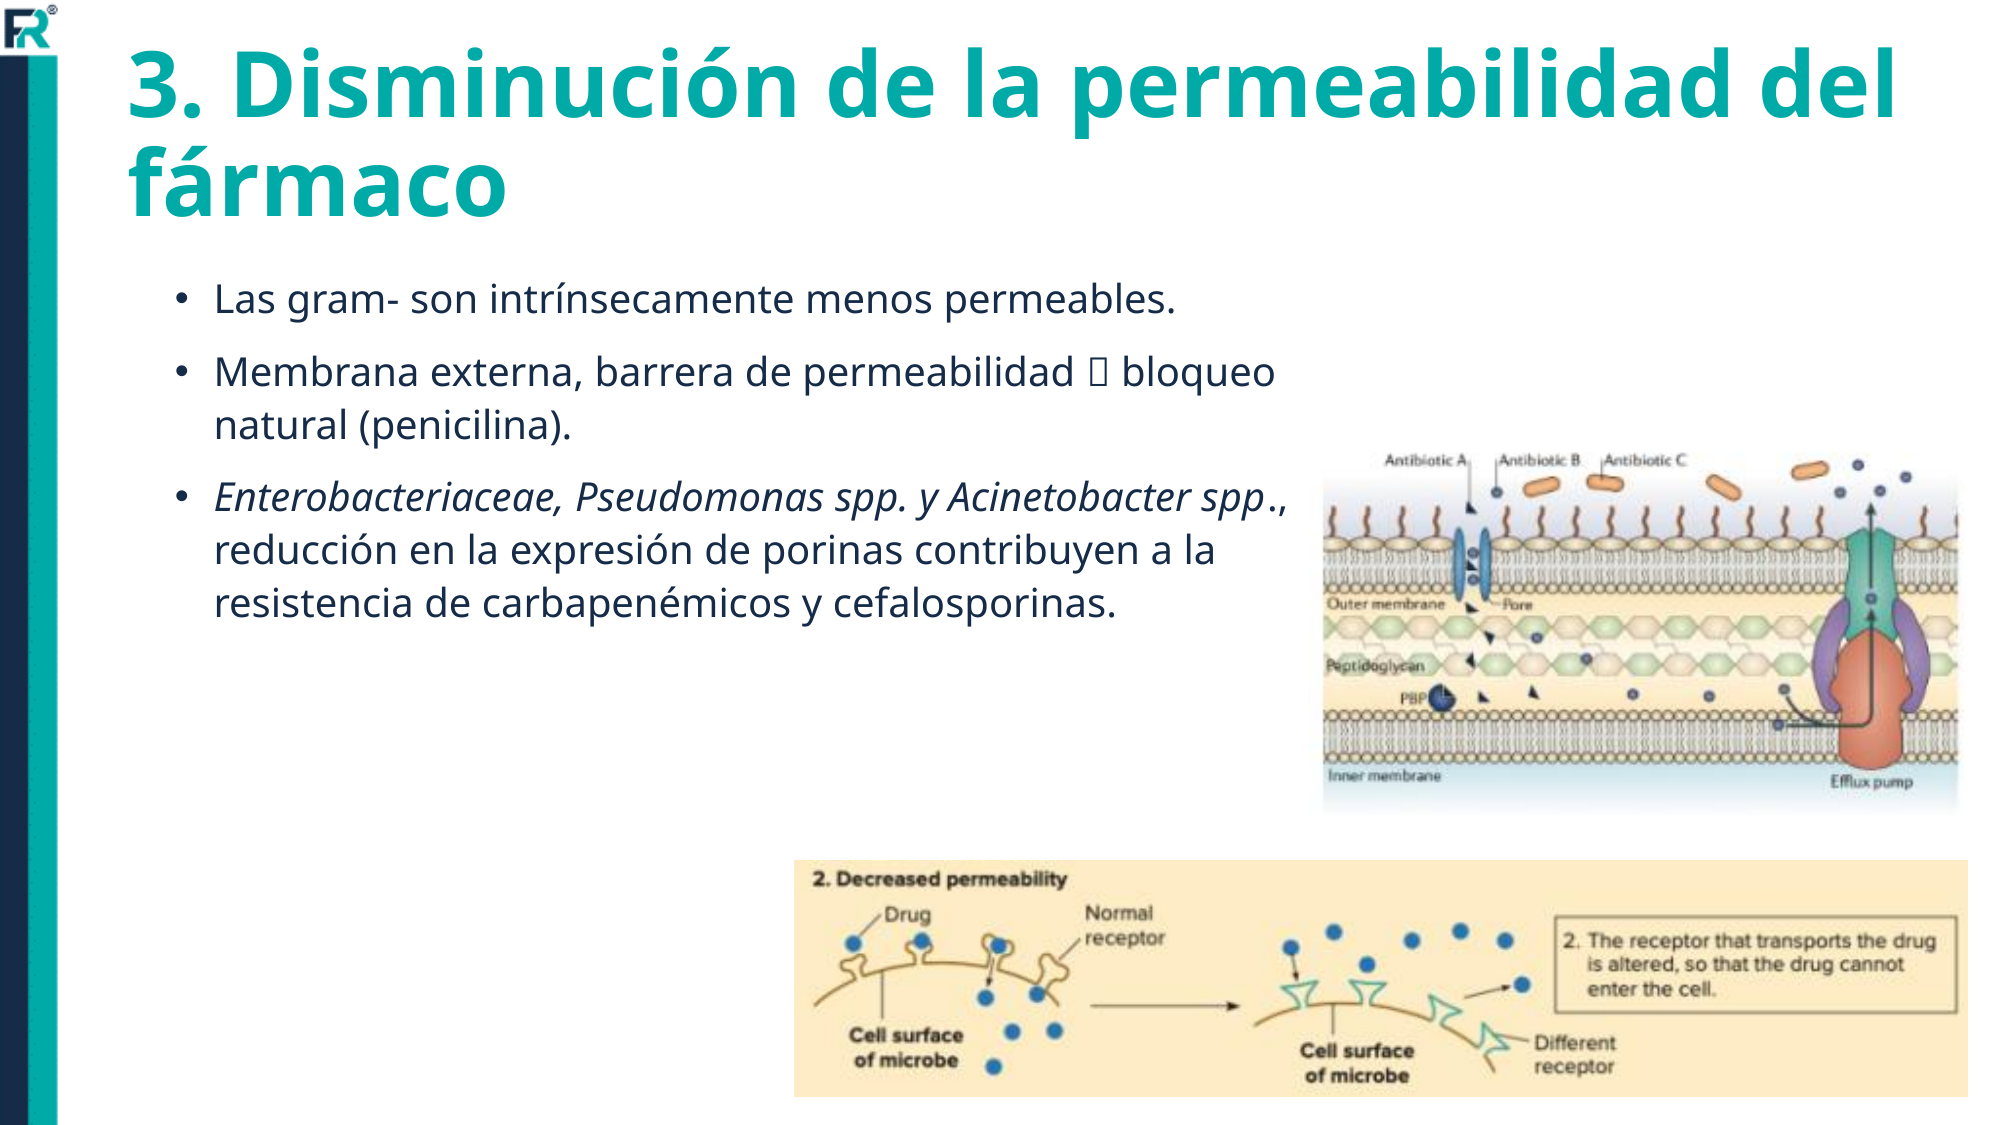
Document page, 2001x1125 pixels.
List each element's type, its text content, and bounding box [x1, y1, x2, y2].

picture [0, 0, 2001, 1125]
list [794, 860, 1968, 1097]
list Las gram- son intrínsecamente menos permeables. Membrana externa, barrera de permeabilidad  bloqueo natural (penicilina). Enterobacteriaceae, Pseudomonas spp. y Acinetobacter spp., reducción en la expresión de porinas contribuyen a la resistencia de carbapenémicos y cefalosporinas. [159, 261, 1333, 635]
title 3. Disminución de la permeabilidad del fármaco [112, 28, 2000, 246]
